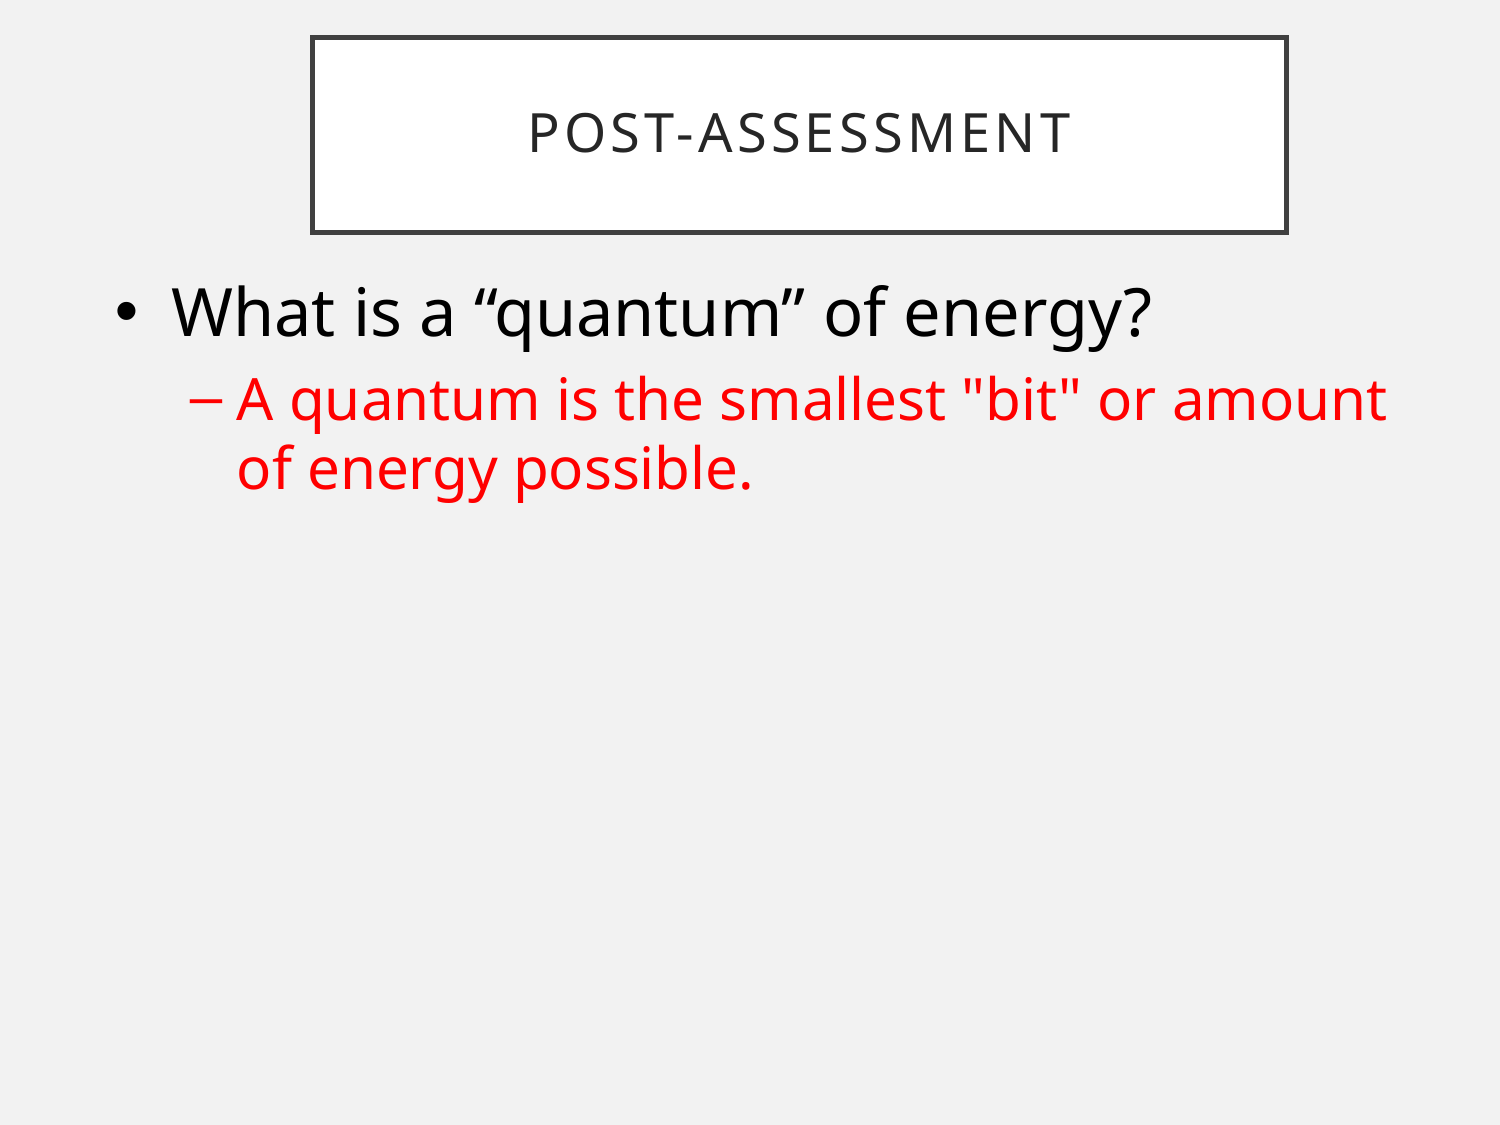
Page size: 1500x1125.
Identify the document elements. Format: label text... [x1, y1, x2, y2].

title Post-assessment [310, 35, 1289, 235]
text_box What is a “quantum” of energy? A quantum is the smallest "bit" or amount of energy possible. [99, 262, 1450, 1005]
